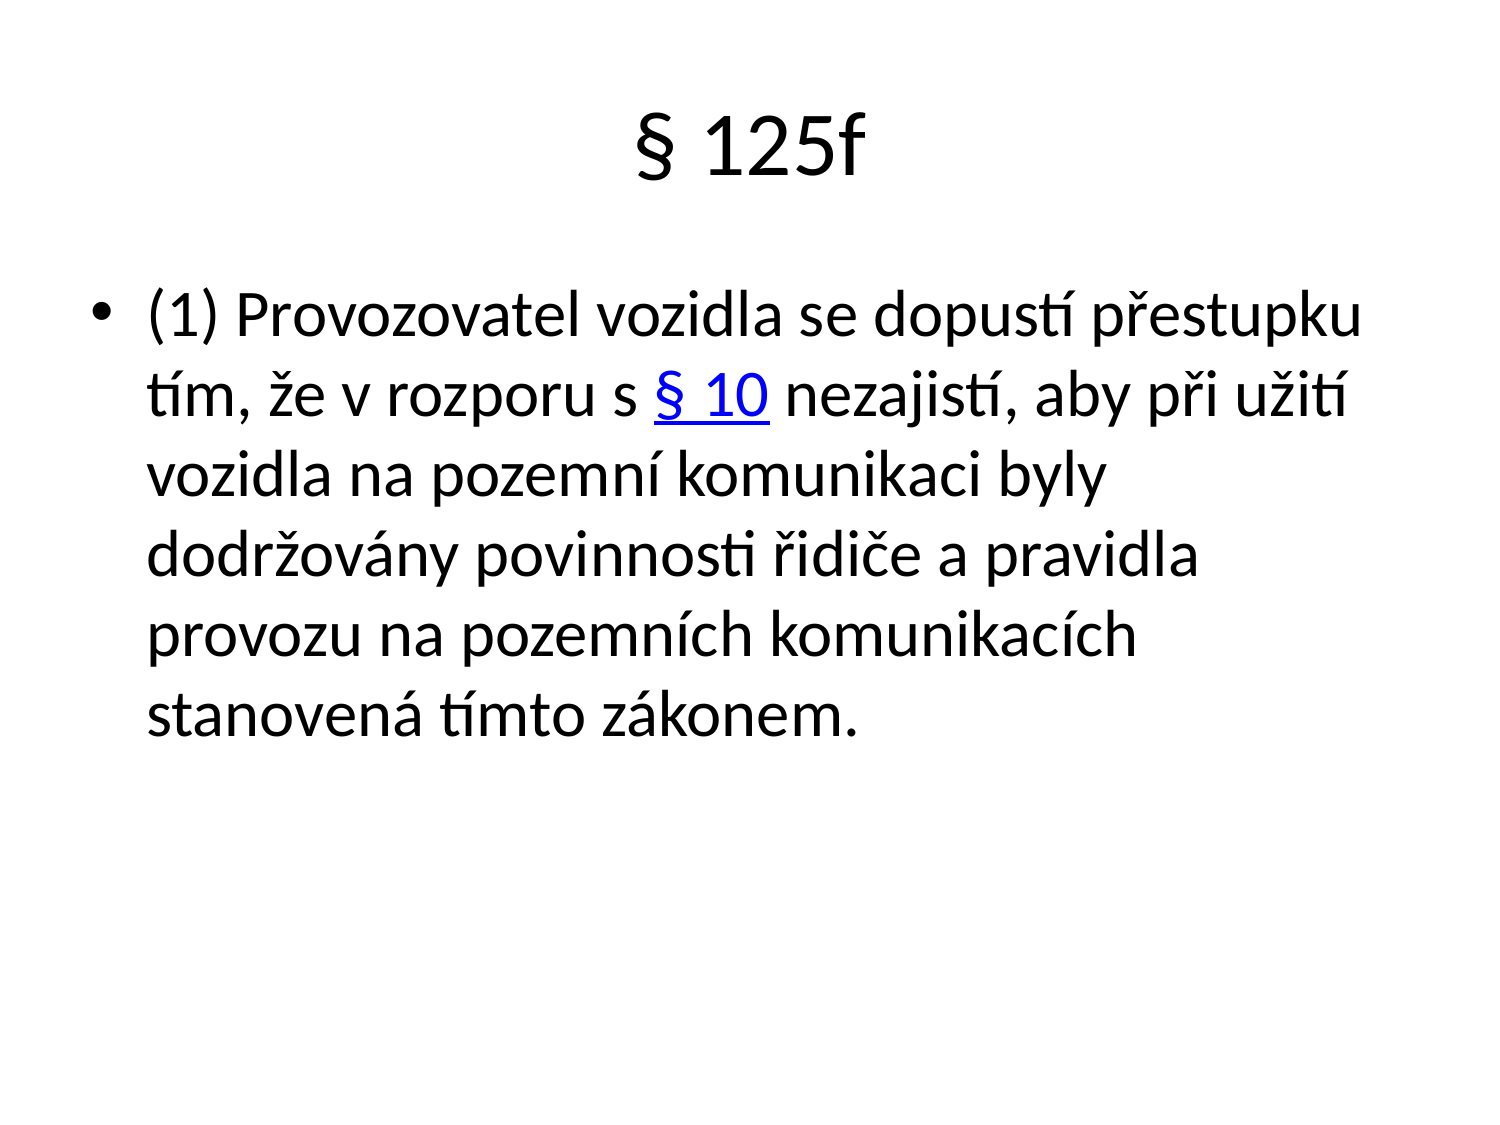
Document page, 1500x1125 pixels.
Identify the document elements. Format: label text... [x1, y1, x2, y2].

title § 125f [75, 45, 1425, 233]
list (1) Provozovatel vozidla se dopustí přestupku tím, že v rozporu s § 10 nezajistí, aby při užití vozidla na pozemní komunikaci byly dodržovány povinnosti řidiče a pravidla provozu na pozemních komunikacích stanovená tímto zákonem. [75, 262, 1425, 1005]
